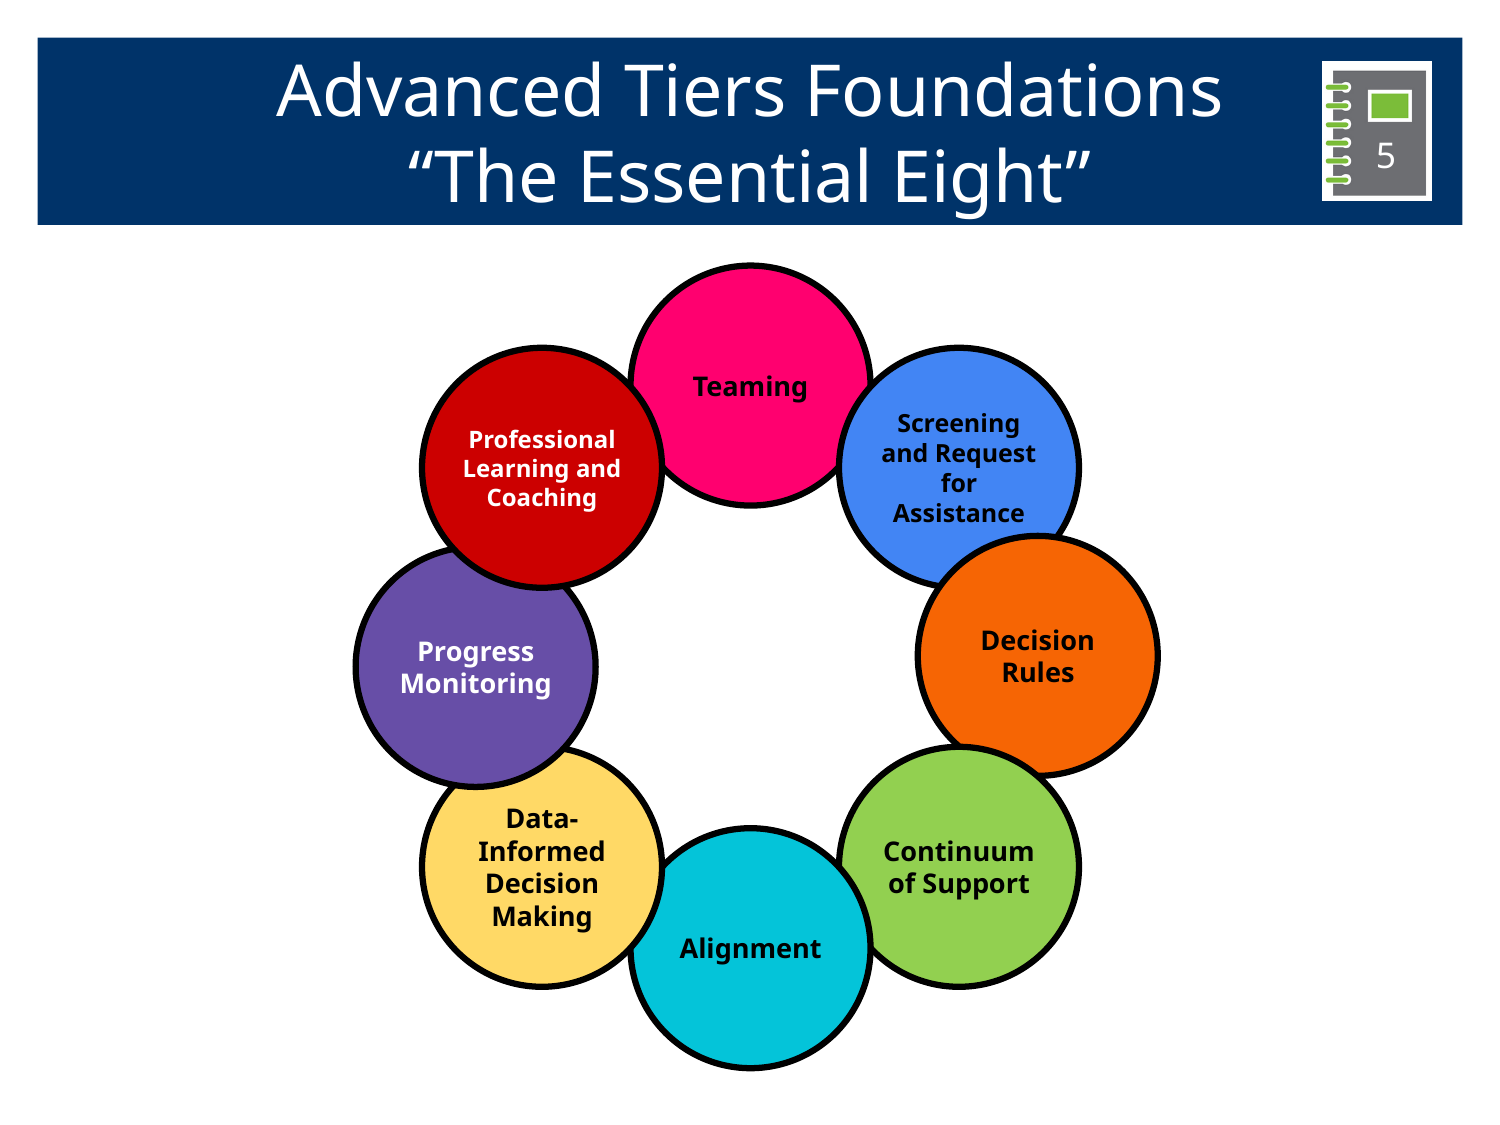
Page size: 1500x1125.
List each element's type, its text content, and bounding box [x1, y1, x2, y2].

picture [1322, 61, 1433, 201]
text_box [355, 265, 1159, 1069]
title Advanced Tiers Foundations “The Essential Eight” [37, 37, 1463, 225]
